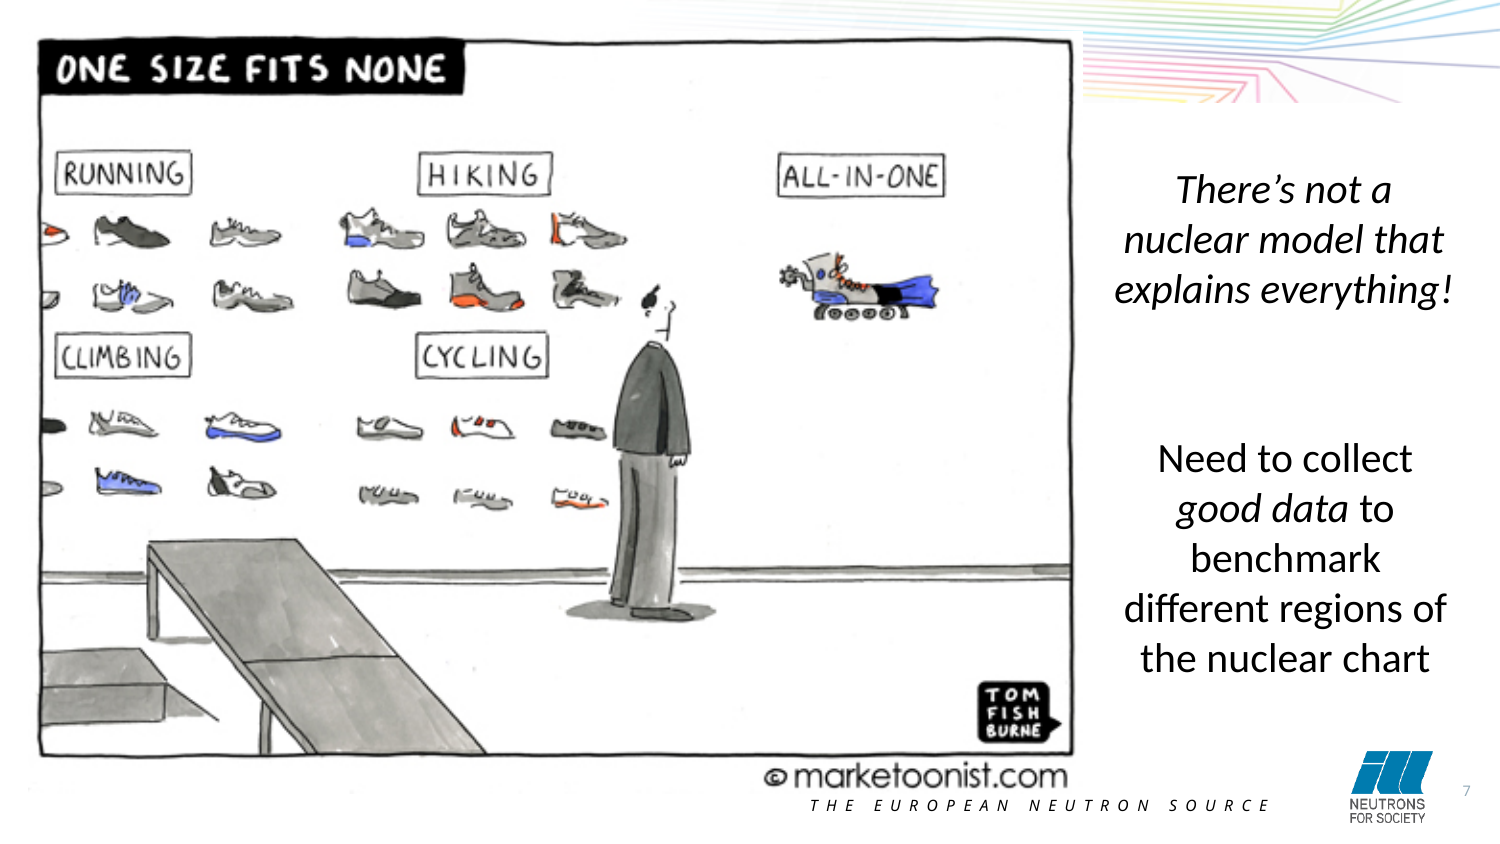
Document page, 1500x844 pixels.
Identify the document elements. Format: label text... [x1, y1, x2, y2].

picture [1350, 751, 1433, 823]
text_box Need to collect good data to benchmark different regions of the nuclear chart [1098, 423, 1473, 689]
text_box There’s not a nuclear model that explains everything! [1097, 154, 1472, 320]
picture [28, 0, 1500, 794]
